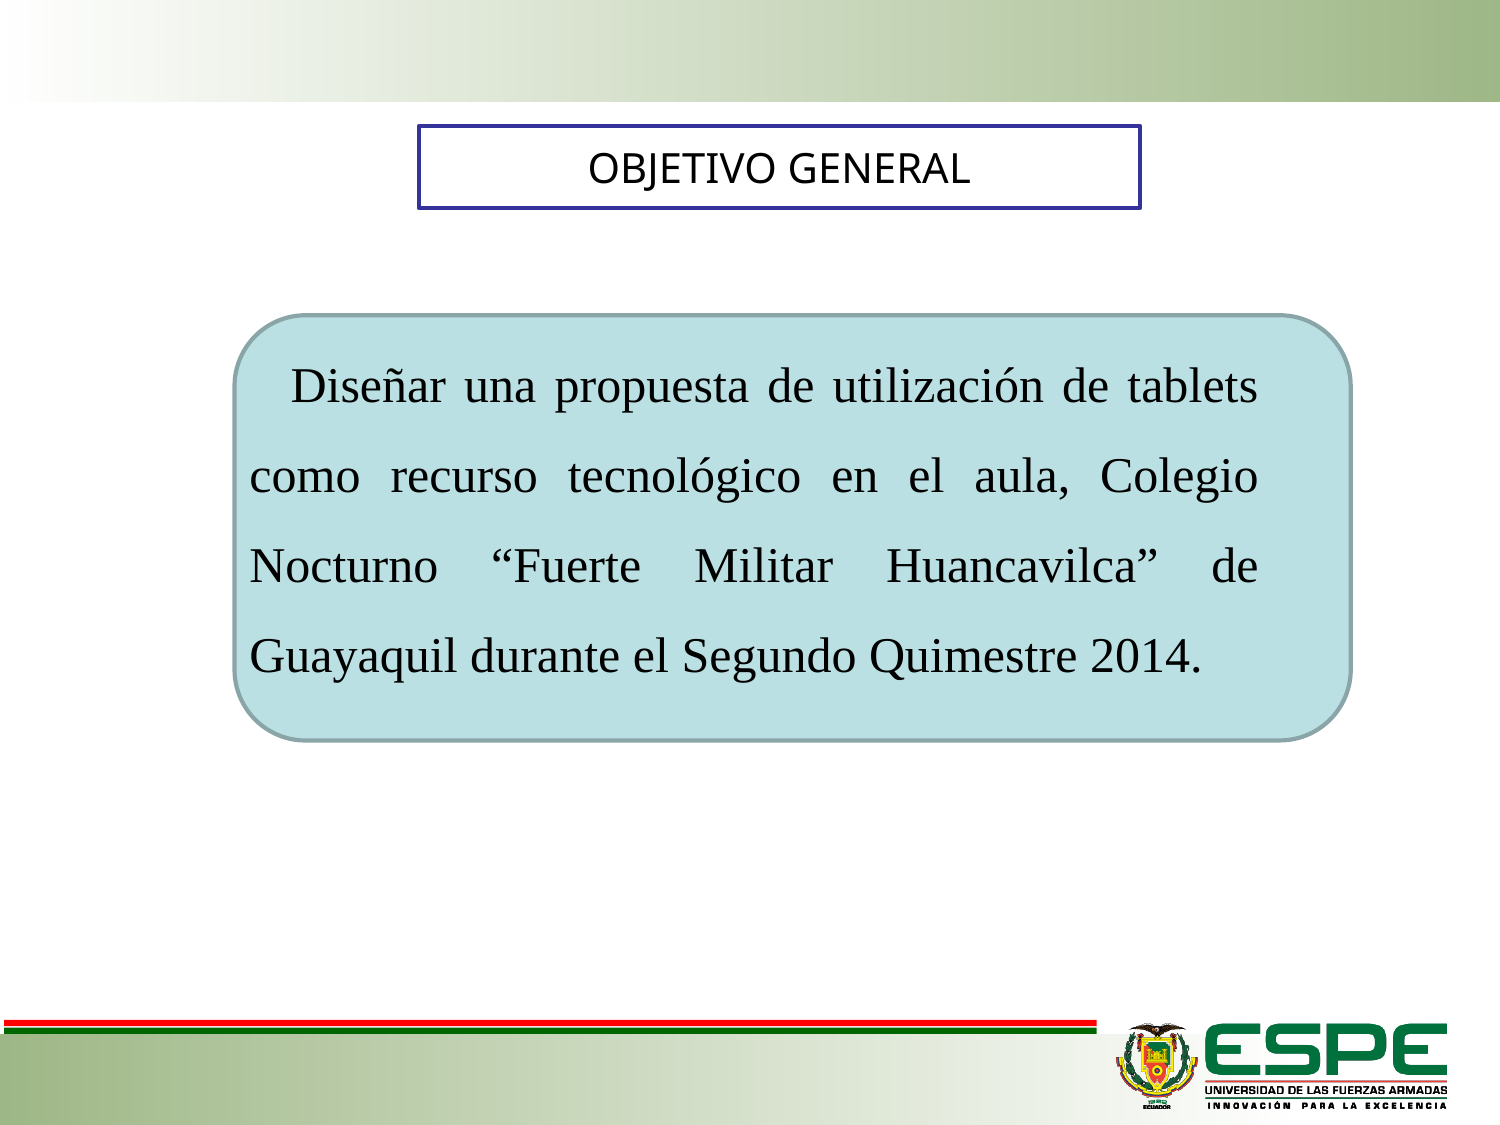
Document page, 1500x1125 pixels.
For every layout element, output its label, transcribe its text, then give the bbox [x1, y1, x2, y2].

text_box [234, 314, 1351, 779]
picture [1116, 1023, 1447, 1109]
text_box OBJETIVO GENERAL [417, 124, 1142, 210]
